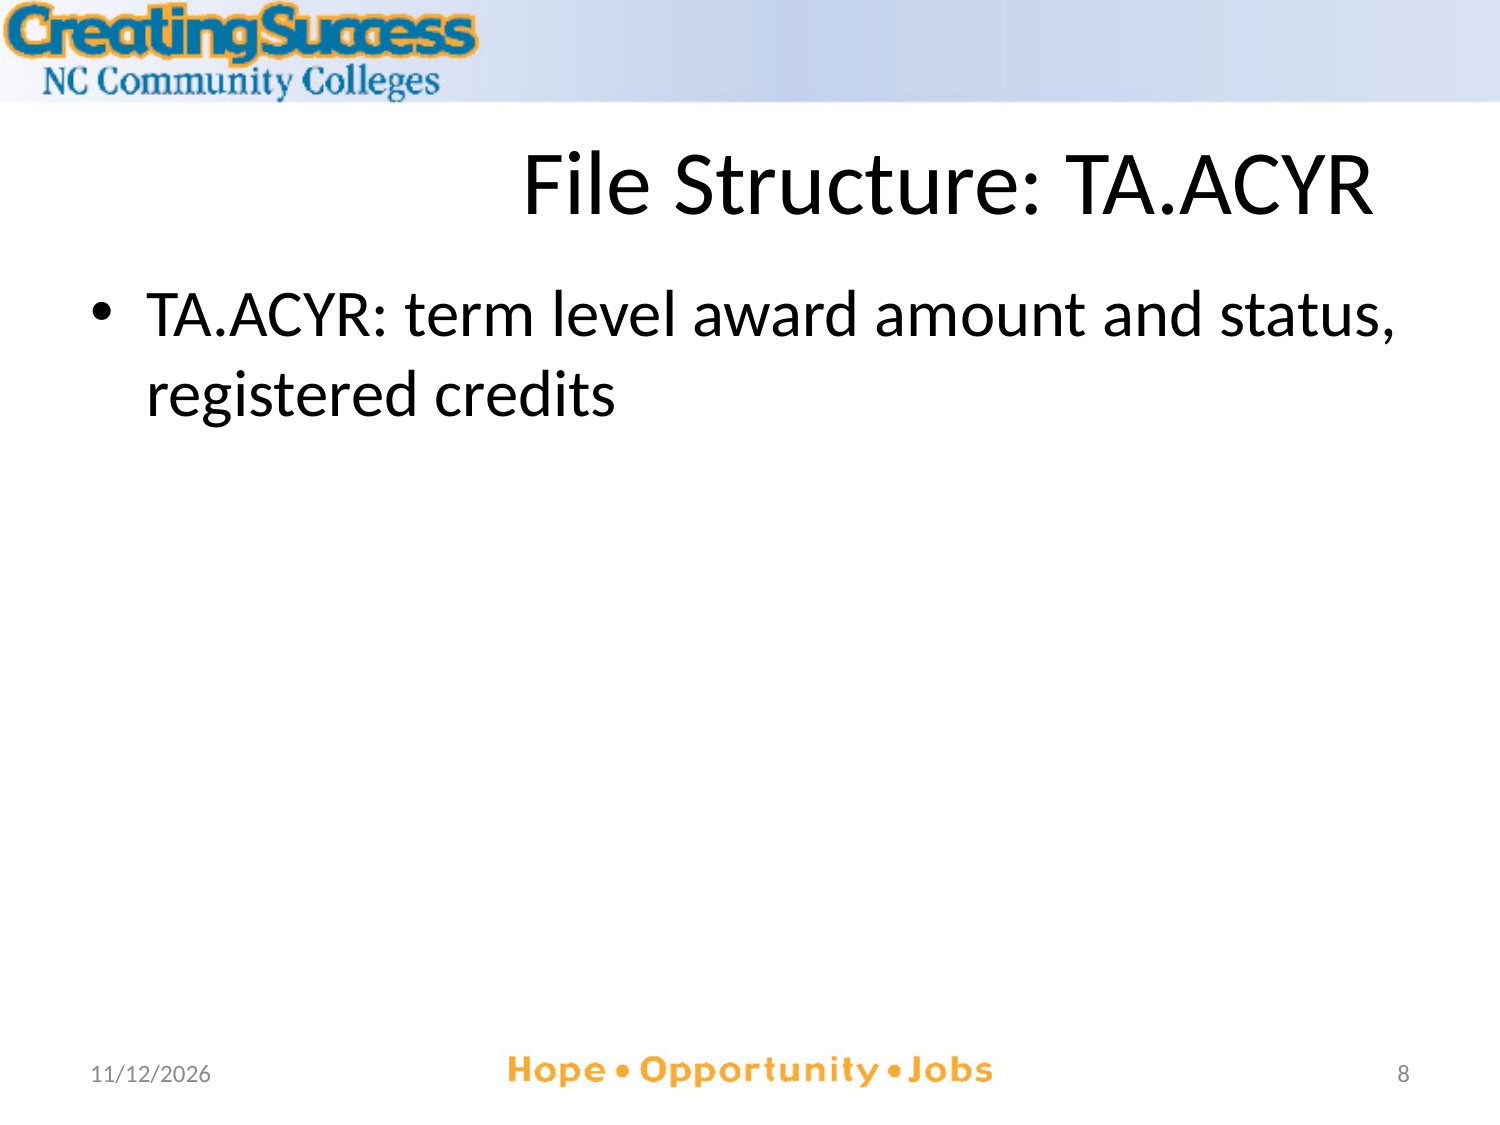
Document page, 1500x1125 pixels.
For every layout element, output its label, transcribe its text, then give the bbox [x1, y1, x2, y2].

picture [500, 1048, 1000, 1089]
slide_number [75, 1042, 425, 1103]
list TA.ACYR: term level award amount and status, registered credits [75, 262, 1425, 1005]
slide_number 8 [1074, 1042, 1425, 1103]
picture [0, 0, 1500, 113]
title File Structure: TA.ACYR [450, 99, 1450, 255]
